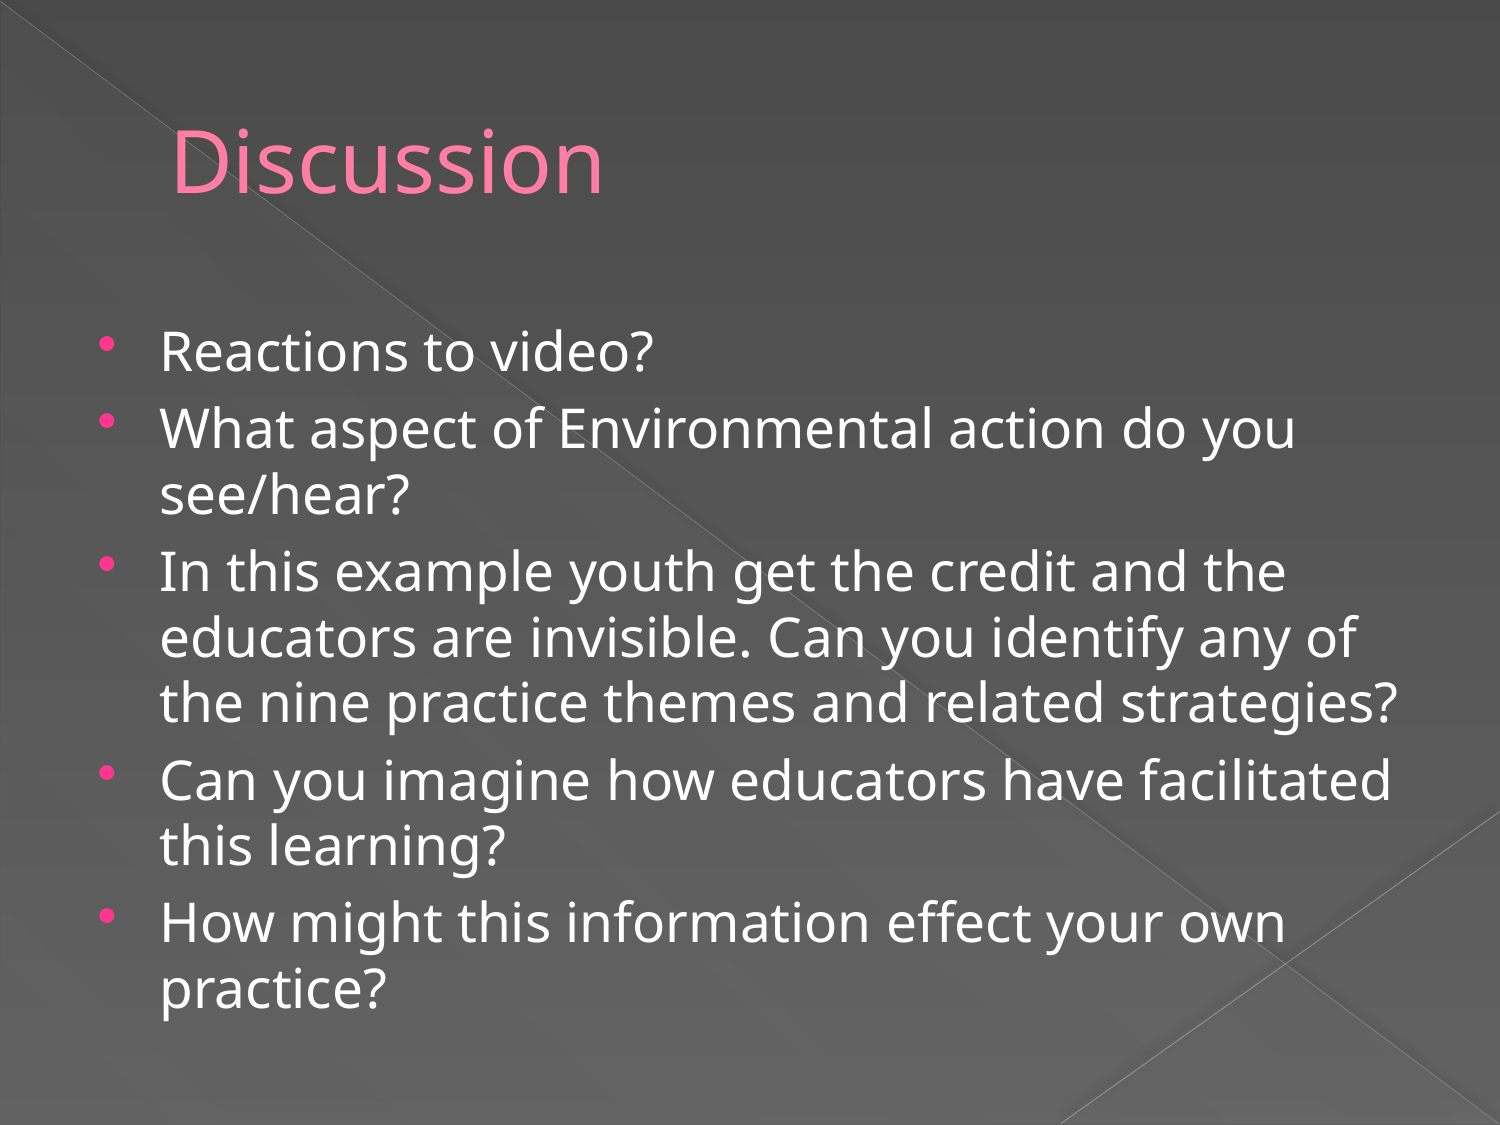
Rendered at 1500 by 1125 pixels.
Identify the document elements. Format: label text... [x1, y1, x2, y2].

list Reactions to video? What aspect of Environmental action do you see/hear? In this example youth get the credit and the educators are invisible. Can you identify any of the nine practice themes and related strategies? Can you imagine how educators have facilitated this learning? How might this information effect your own practice? [75, 308, 1425, 1059]
title Discussion [75, 43, 1425, 274]
